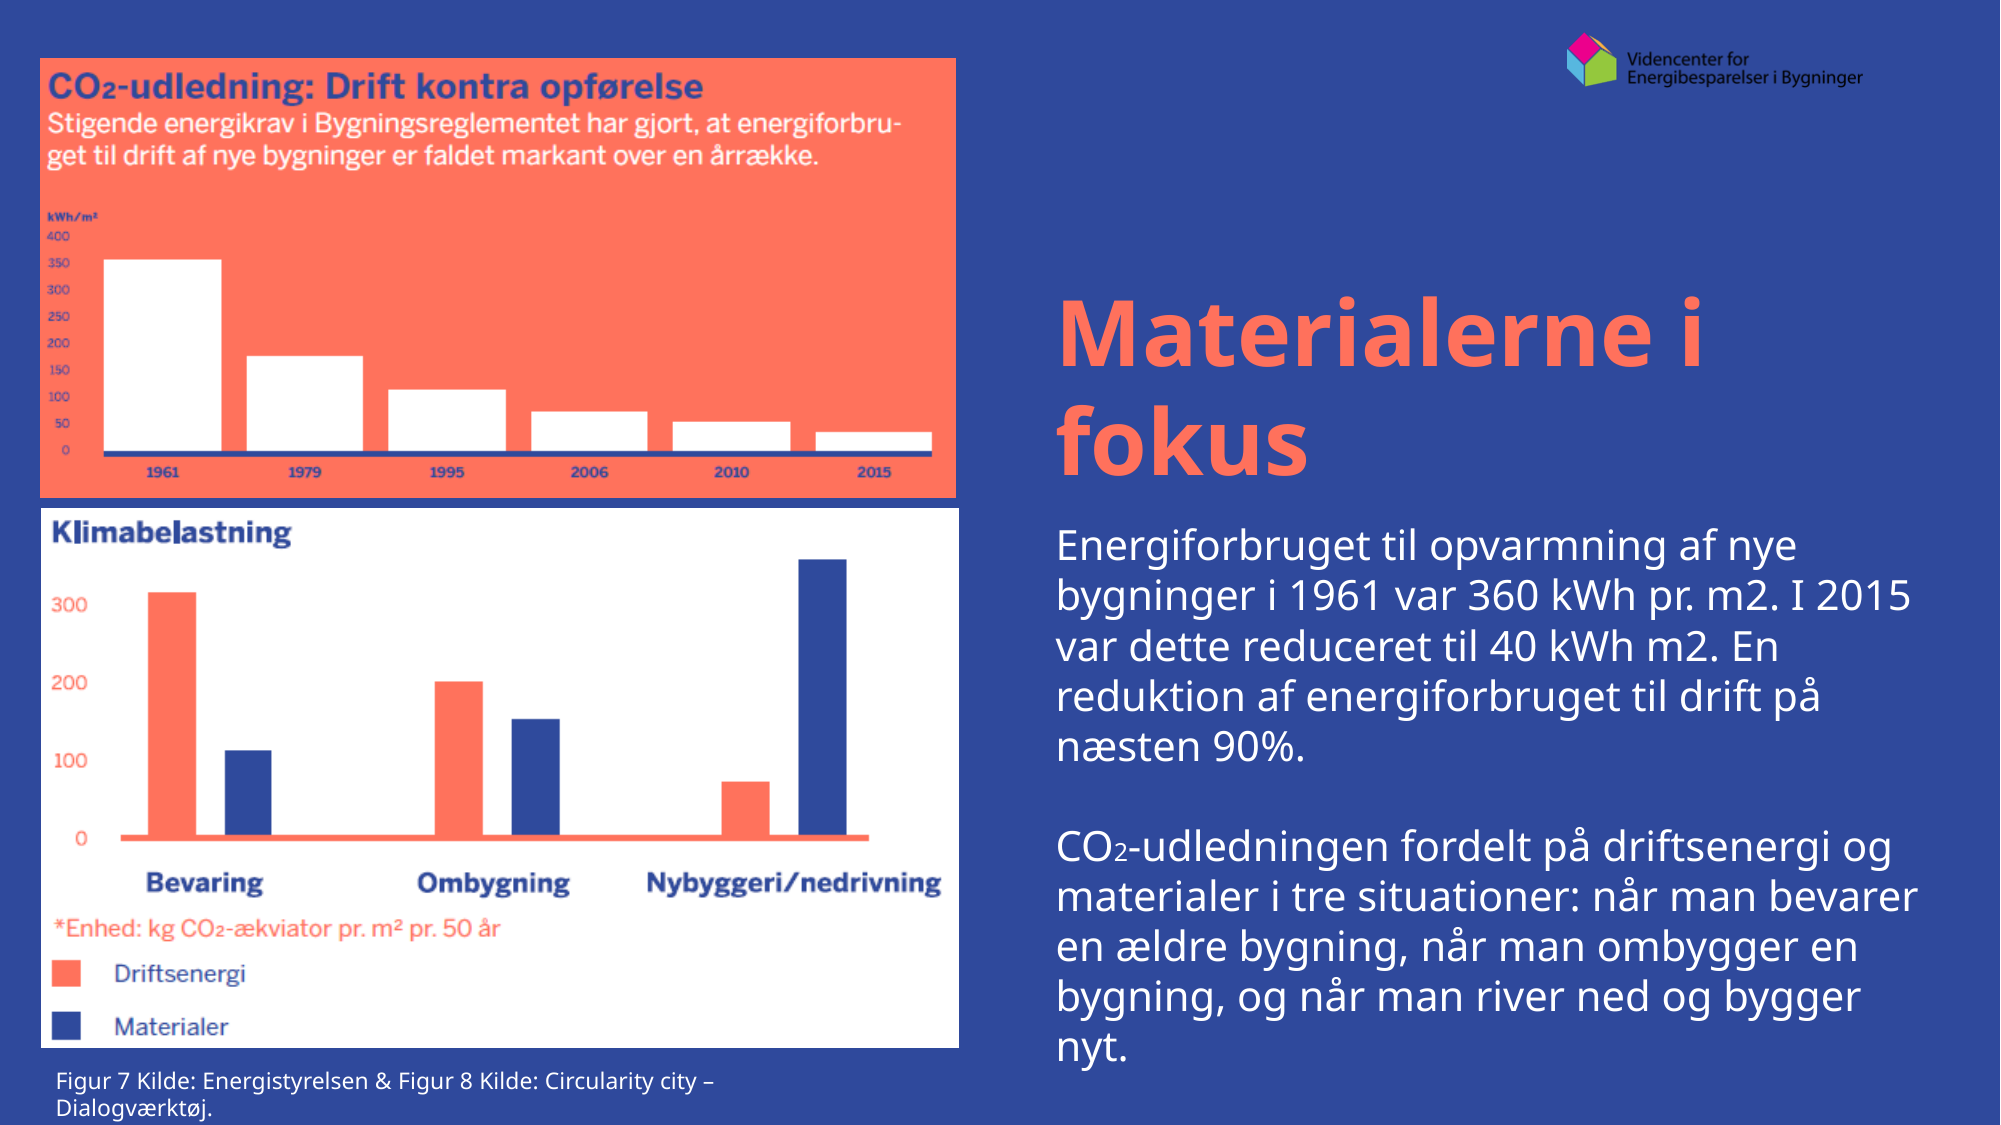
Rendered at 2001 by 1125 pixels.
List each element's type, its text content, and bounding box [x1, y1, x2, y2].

text_box Figur 7 Kilde: Energistyrelsen & Figur 8 Kilde: Circularity city – Dialogværktøj. [40, 1058, 863, 1125]
picture [40, 58, 959, 498]
picture [1567, 32, 1863, 88]
picture [41, 508, 960, 1048]
text_box Materialerne i fokus Energiforbruget til opvarmning af nye bygninger i 1961 var 360 kWh pr. m2. I 2015 var dette reduceret til 40 kWh m2. En reduktion af energiforbruget til drift på næsten 90%. CO2-udledningen fordelt på driftsenergi og materialer i tre situationer: når man bevarer en ældre bygning, når man ombygger en bygning, og når man river ned og bygger nyt. [1040, 266, 1959, 1078]
